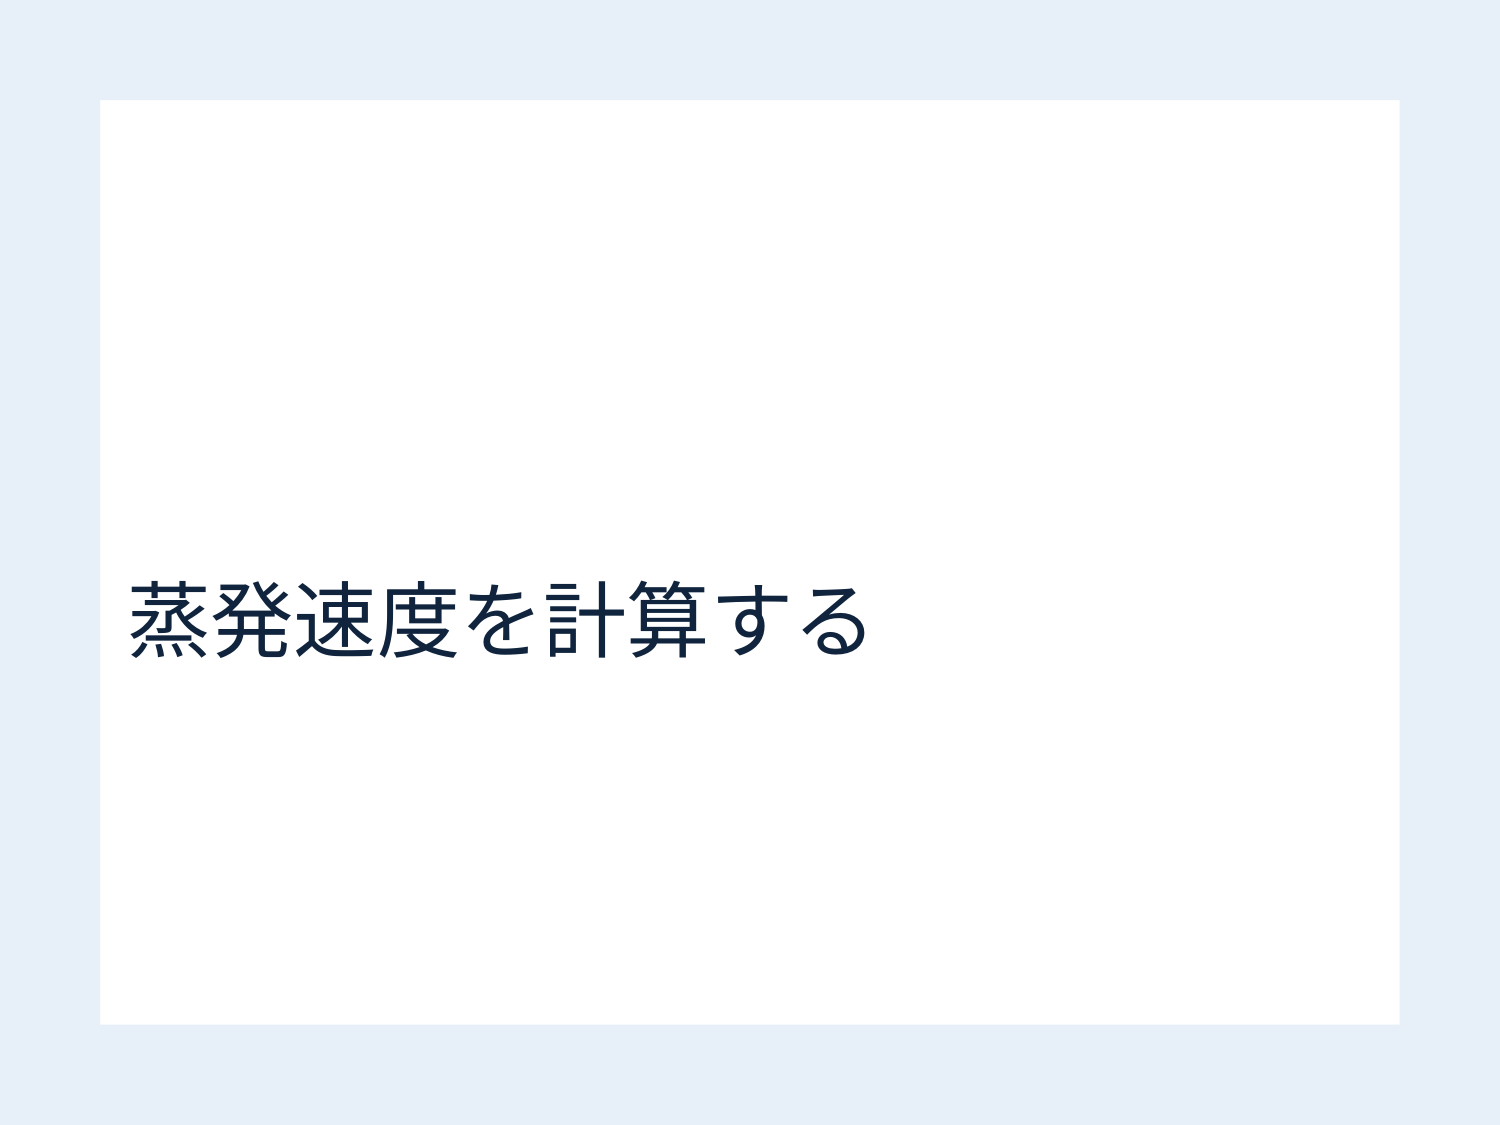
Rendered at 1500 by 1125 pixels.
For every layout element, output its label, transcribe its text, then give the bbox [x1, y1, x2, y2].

title 蒸発速度を計算する [112, 560, 1388, 784]
